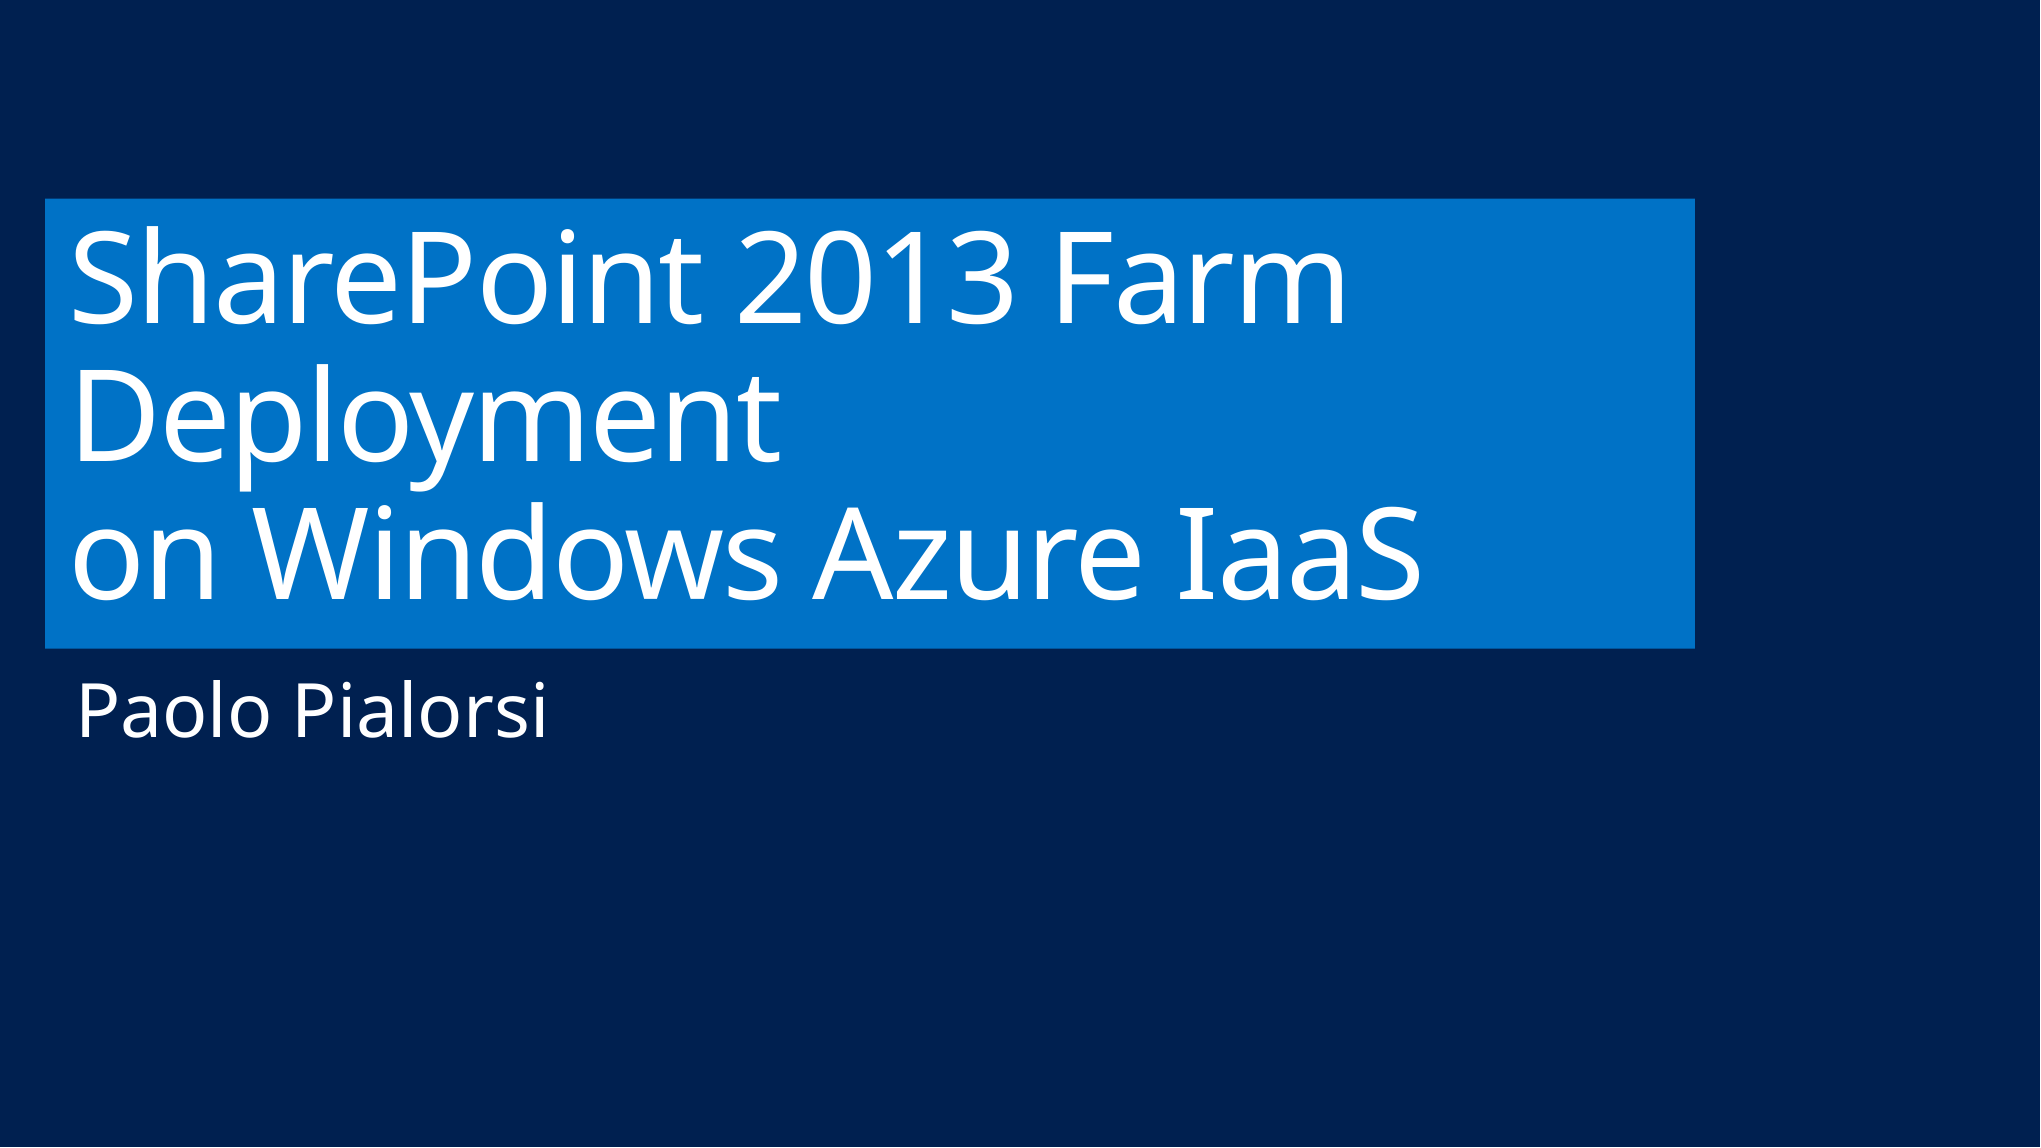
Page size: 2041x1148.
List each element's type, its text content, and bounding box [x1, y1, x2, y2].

title SharePoint 2013 Farm Deployment on Windows Azure IaaS [45, 198, 1695, 648]
list Paolo Pialorsi [45, 648, 1696, 949]
